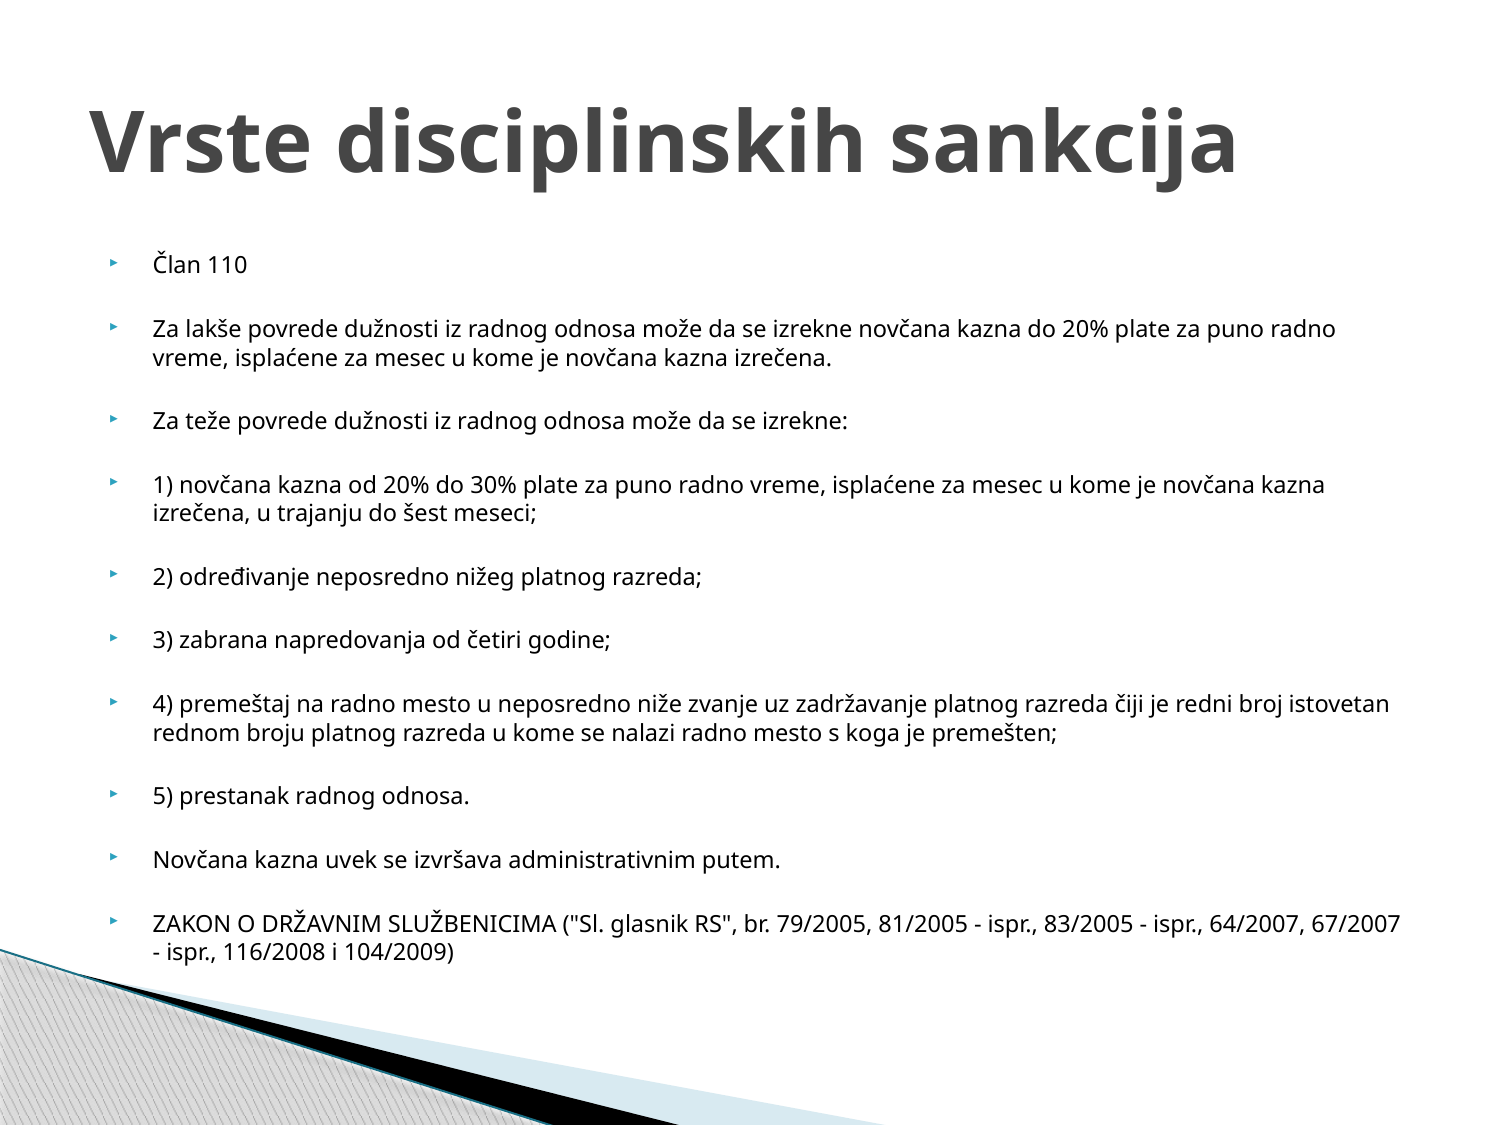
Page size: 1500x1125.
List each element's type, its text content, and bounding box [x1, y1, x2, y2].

list Član 110 Za lakše povrede dužnosti iz radnog odnosa može da se izrekne novčana kazna do 20% plate za puno radno vreme, isplaćene za mesec u kome je novčana kazna izrečena. Za teže povrede dužnosti iz radnog odnosa može da se izrekne: 1) novčana kazna od 20% do 30% plate za puno radno vreme, isplaćene za mesec u kome je novčana kazna izrečena, u trajanju do šest meseci; 2) određivanje neposredno nižeg platnog razreda; 3) zabrana napredovanja od četiri godine; 4) premeštaj na radno mesto u neposredno niže zvanje uz zadržavanje platnog razreda čiji je redni broj istovetan rednom broju platnog razreda u kome se nalazi radno mesto s koga je premešten; 5) prestanak radnog odnosa. Novčana kazna uvek se izvršava administrativnim putem. ZAKON O DRŽAVNIM SLUŽBENICIMA ("Sl. glasnik RS", br. 79/2005, 81/2005 - ispr., 83/2005 - ispr., 64/2007, 67/2007 - ispr., 116/2008 i 104/2009) [75, 243, 1425, 986]
title Vrste disciplinskih sankcija [75, 45, 1425, 233]
